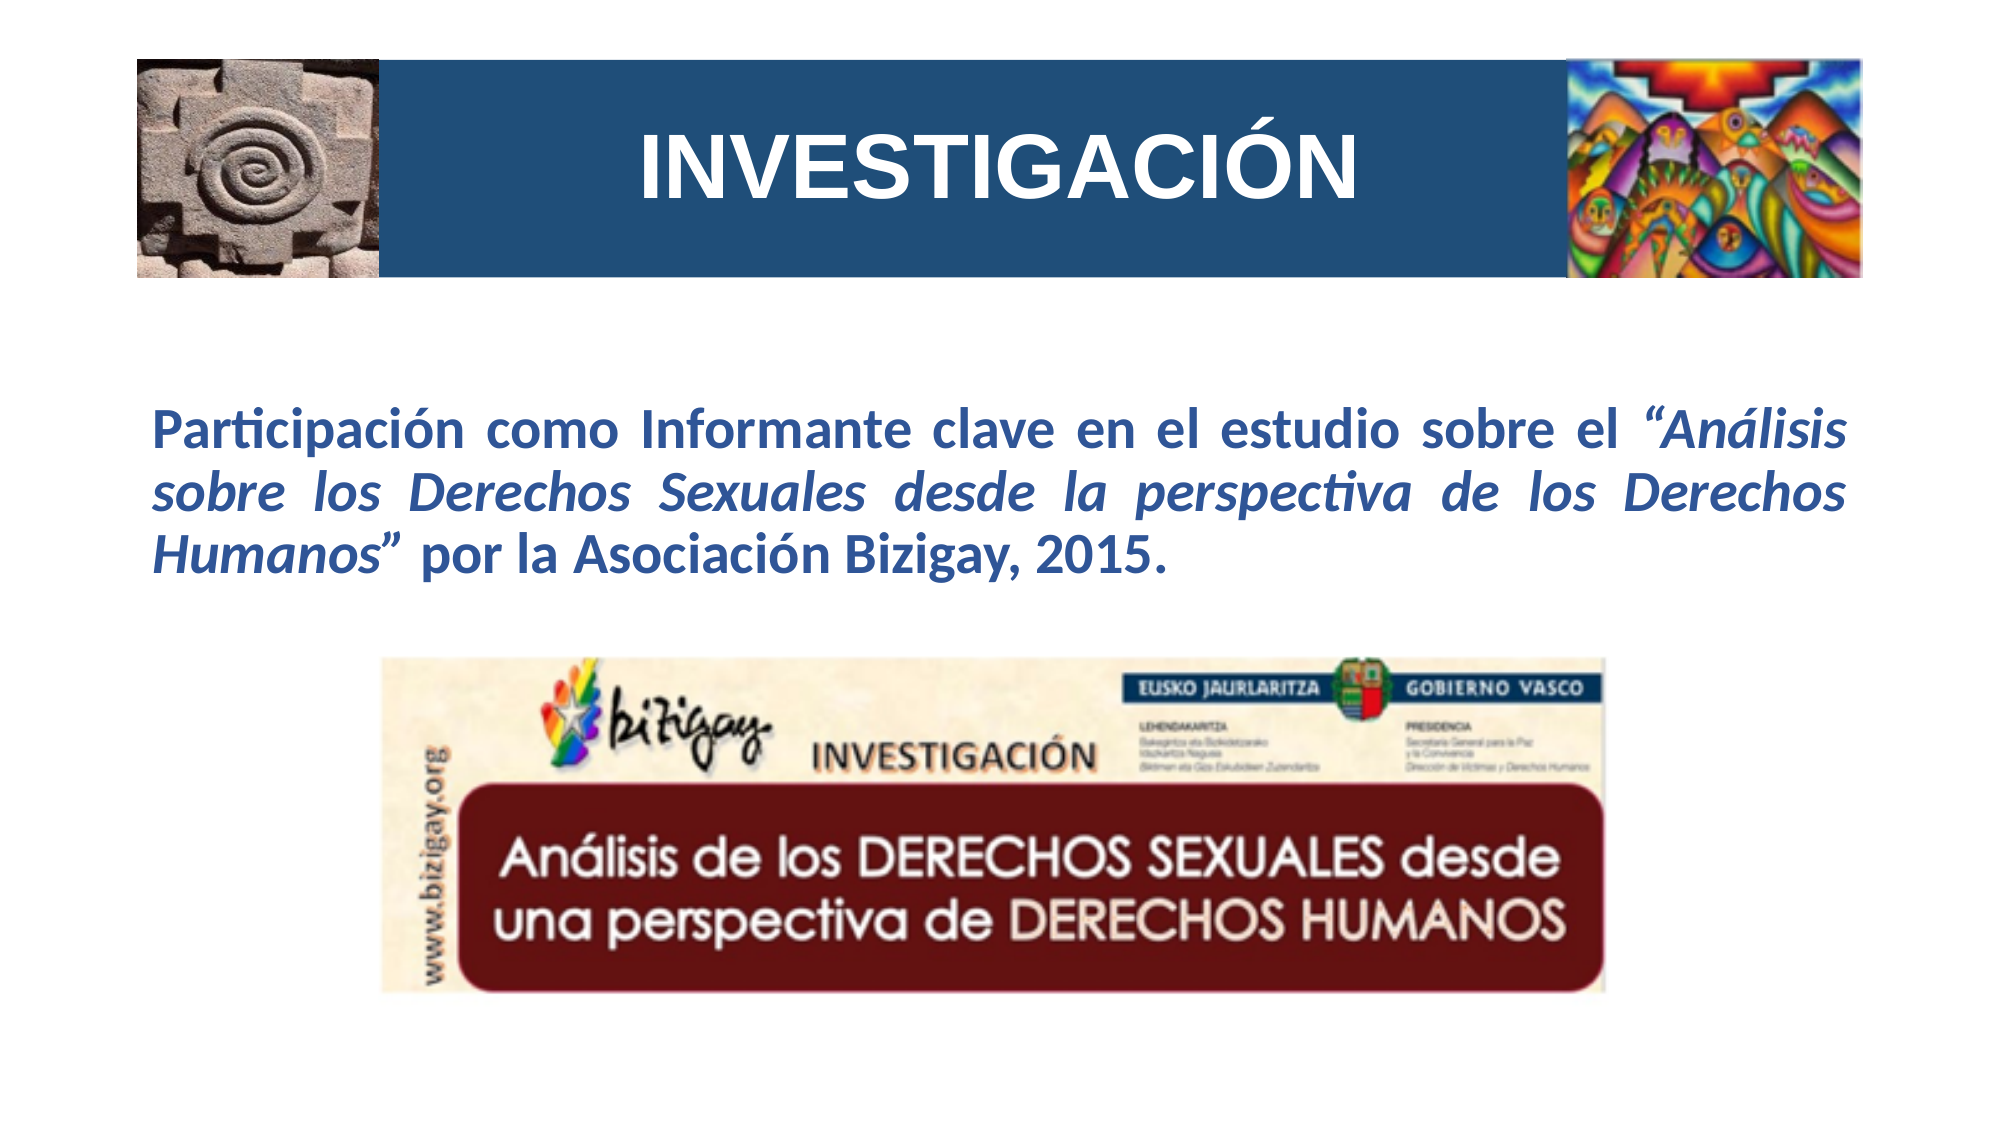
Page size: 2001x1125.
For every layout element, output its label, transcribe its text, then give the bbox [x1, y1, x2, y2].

picture [1566, 57, 1863, 278]
picture [137, 59, 379, 278]
picture [378, 656, 1609, 1009]
title INVESTIGACIÓN [379, 59, 1566, 278]
list Participación como Informante clave en el estudio sobre el “Análisis sobre los Derechos Sexuales desde la perspectiva de los Derechos Humanos” por la Asociación Bizigay, 2015. [137, 299, 1863, 1014]
